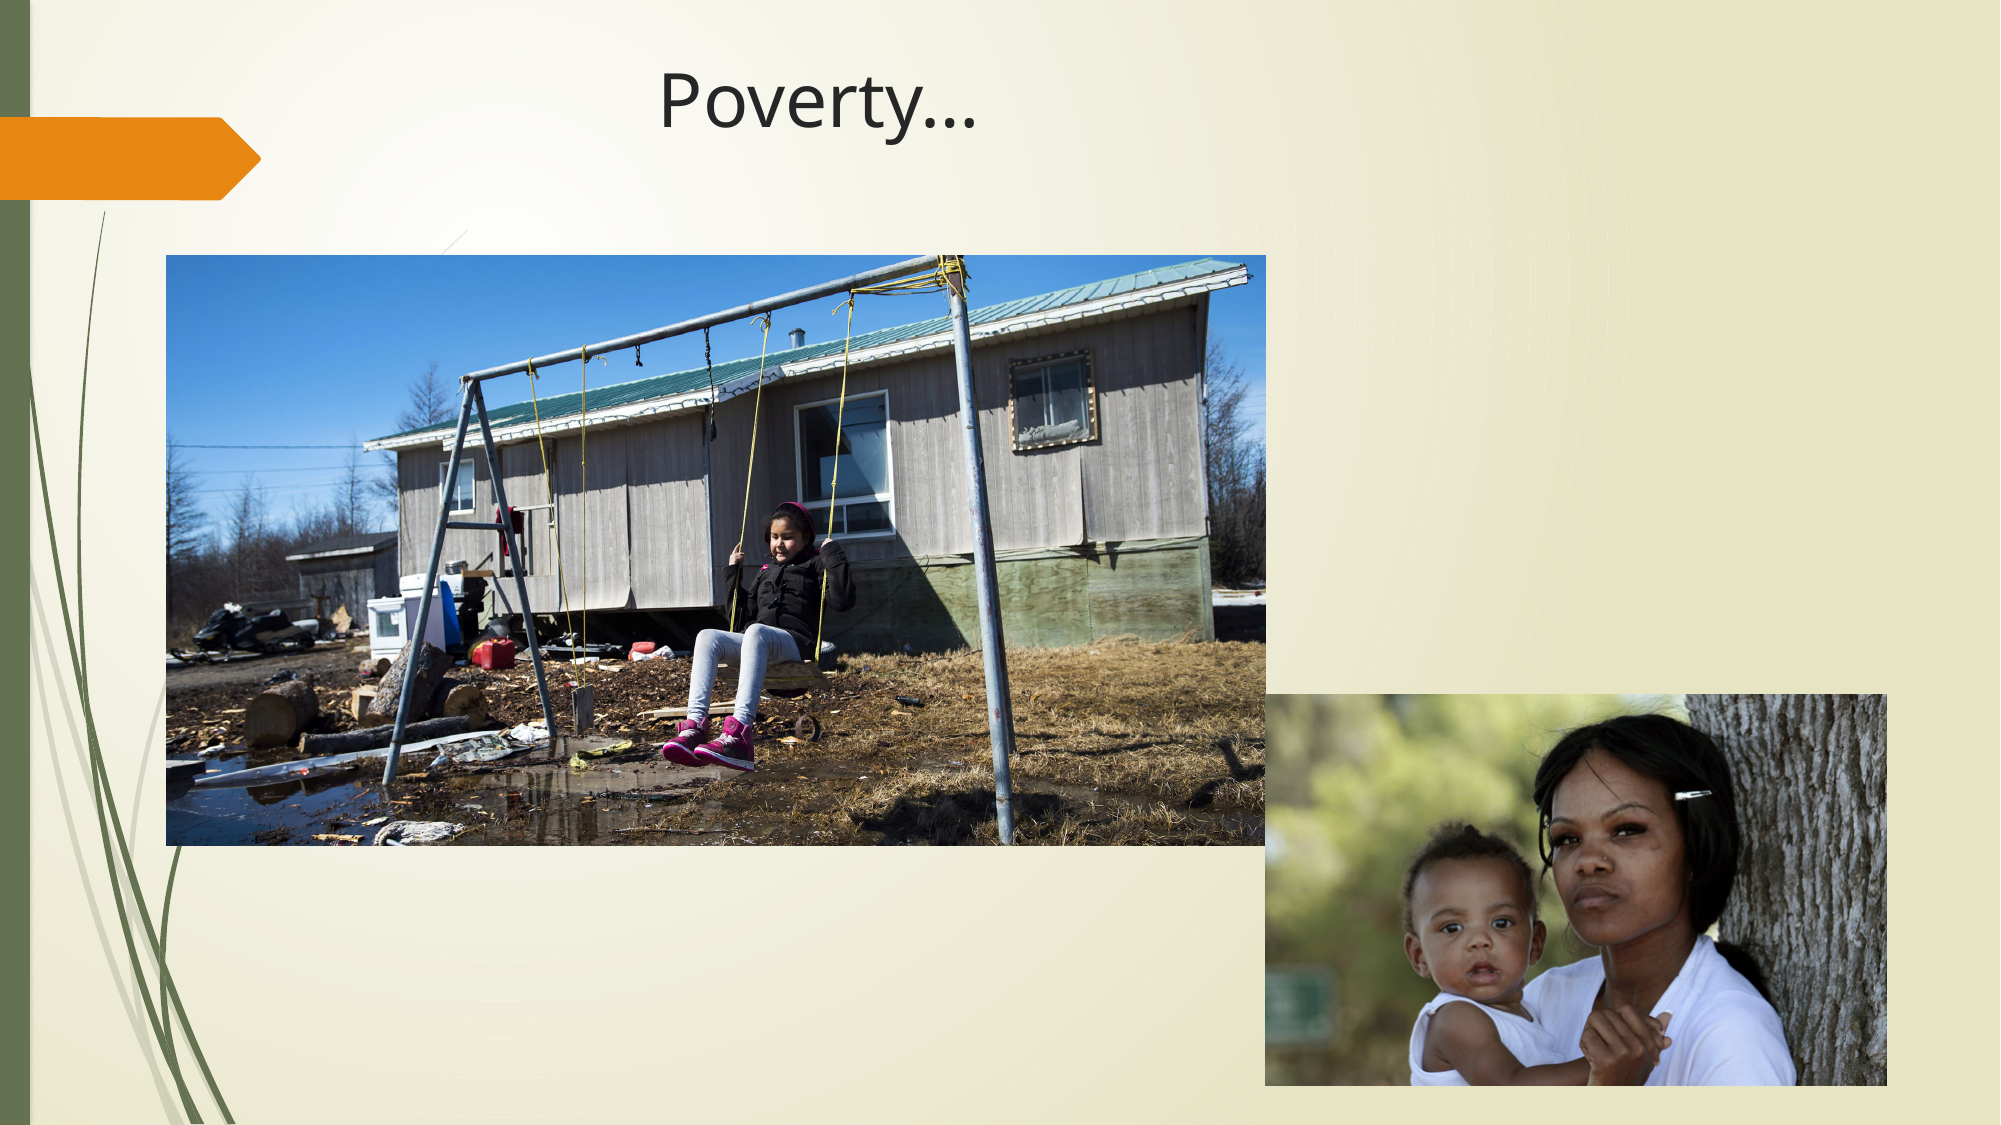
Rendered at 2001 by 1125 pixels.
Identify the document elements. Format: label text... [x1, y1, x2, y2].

title Poverty… [642, 45, 2000, 256]
picture [166, 255, 1887, 1087]
